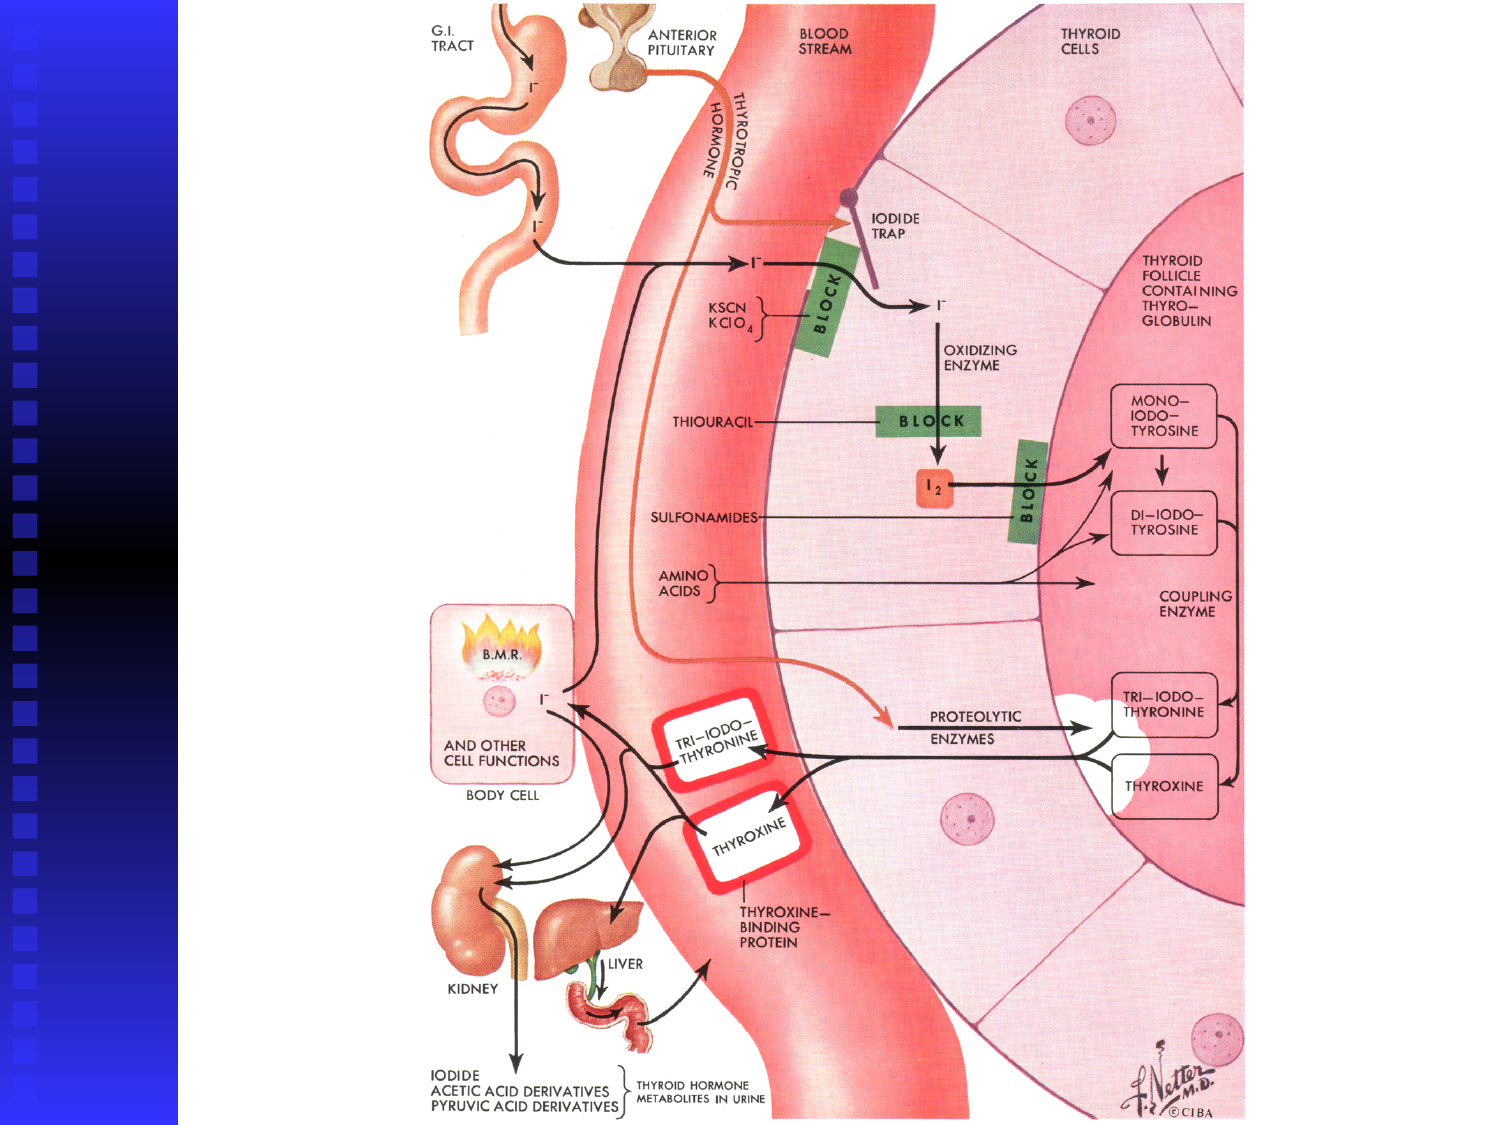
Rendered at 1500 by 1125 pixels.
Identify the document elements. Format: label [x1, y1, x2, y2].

picture [424, 0, 1249, 1125]
